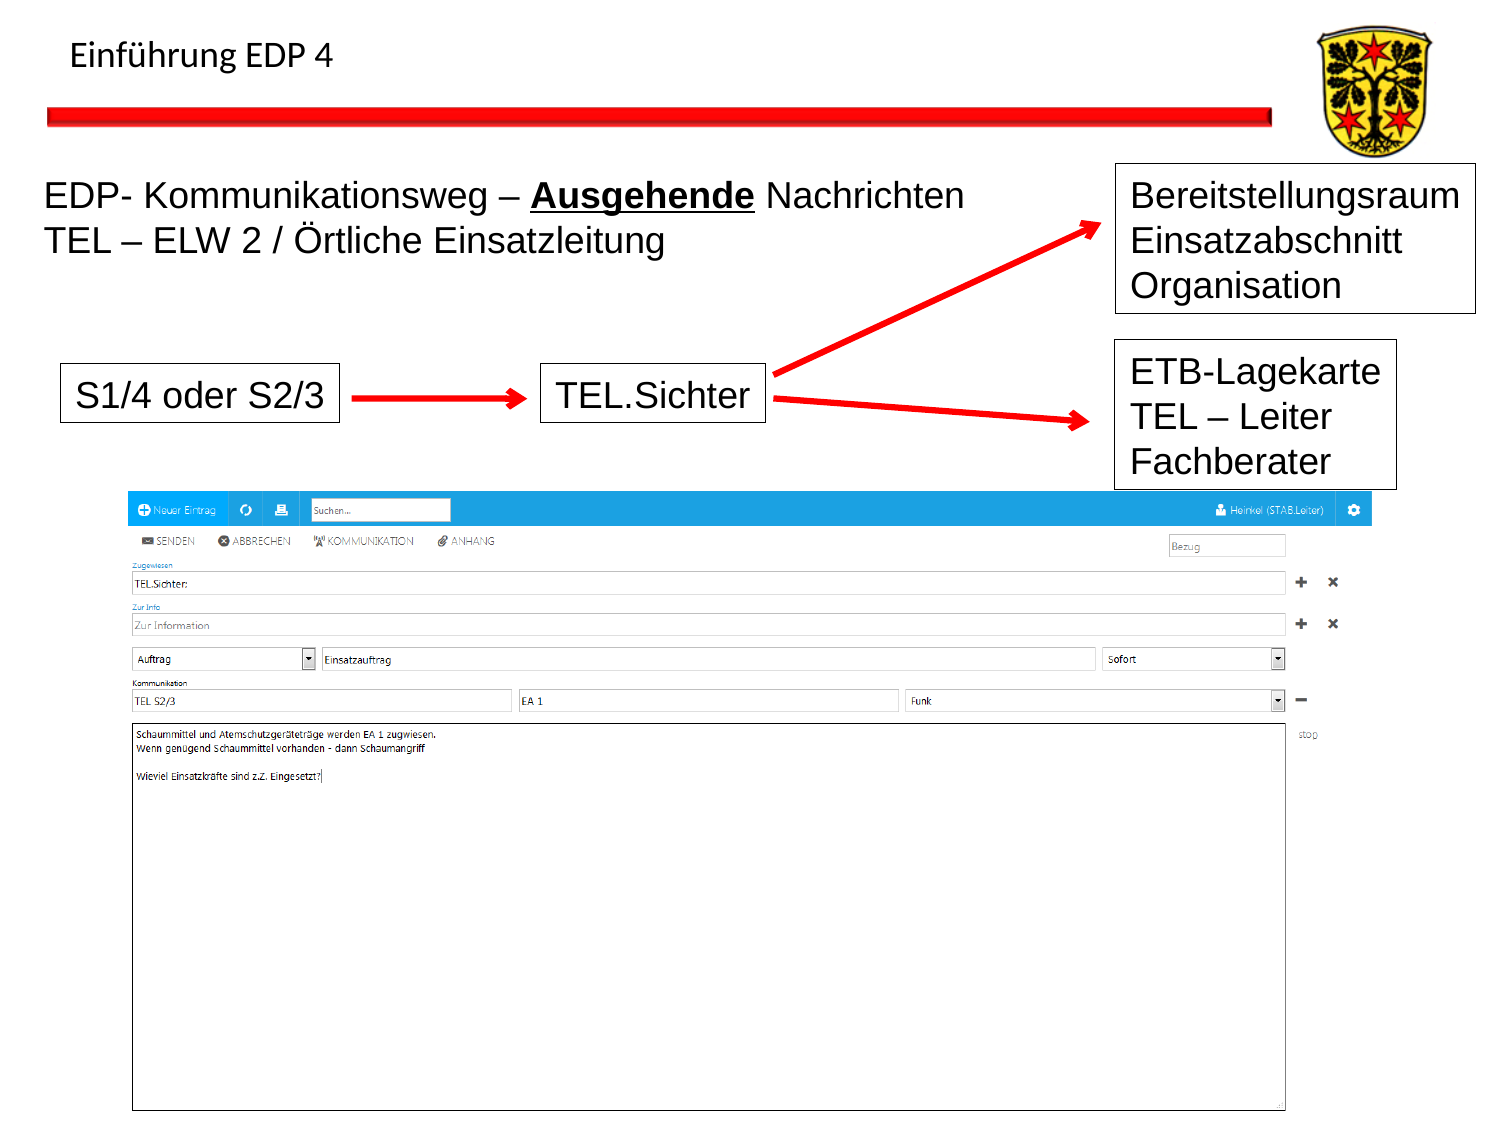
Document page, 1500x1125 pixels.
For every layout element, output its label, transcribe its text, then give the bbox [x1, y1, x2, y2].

picture [41, 101, 1277, 132]
text_box Bereitstellungsraum Einsatzabschnitt Organisation [1115, 163, 1476, 314]
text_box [773, 222, 1102, 376]
picture [1316, 22, 1436, 159]
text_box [773, 398, 1091, 423]
text_box ETB-Lagekarte TEL – Leiter Fachberater [1114, 339, 1397, 490]
text_box S1/4 oder S2/3 [60, 363, 340, 423]
text_box TEL.Sichter [540, 363, 766, 423]
text_box EDP- Kommunikationsweg – Ausgehende Nachrichten TEL – ELW 2 / Örtliche Einsatzleitung [28, 163, 991, 269]
picture [128, 491, 1372, 1125]
